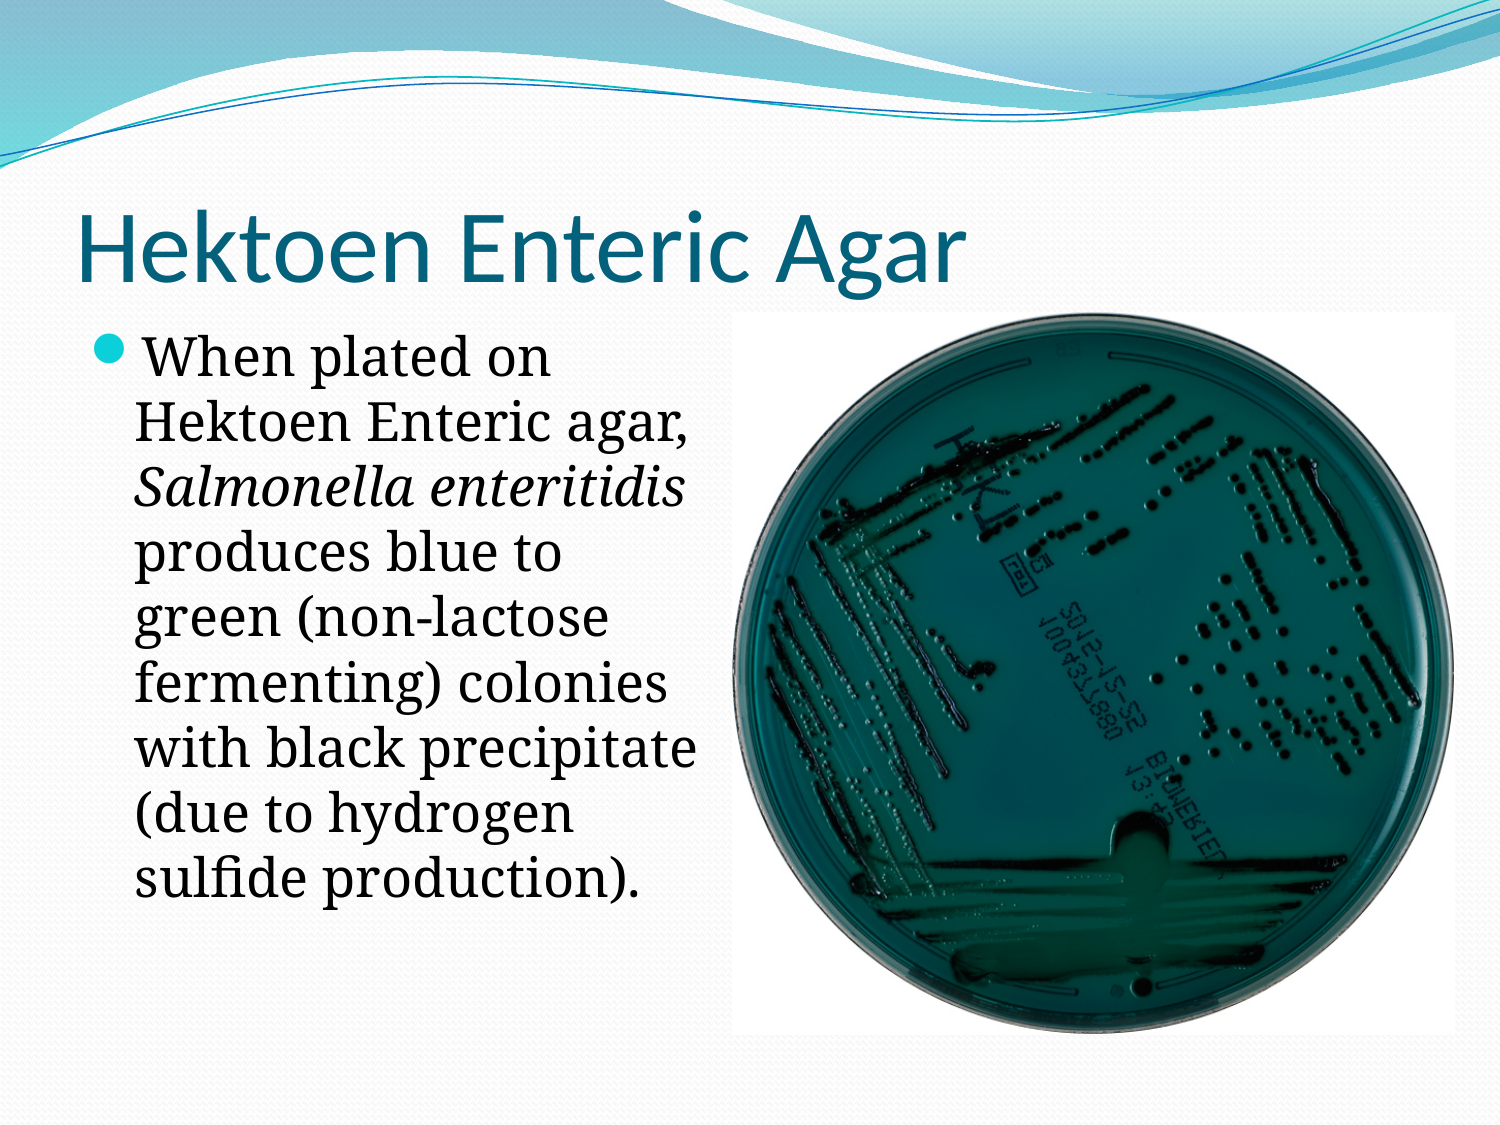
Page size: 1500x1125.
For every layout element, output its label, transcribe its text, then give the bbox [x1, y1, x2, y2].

title Hektoen Enteric Agar [75, 115, 1425, 303]
list When plated on Hektoen Enteric agar, Salmonella enteritidis produces blue to green (non-lactose fermenting) colonies with black precipitate (due to hydrogen sulfide production). [75, 314, 729, 1043]
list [732, 312, 1455, 1035]
